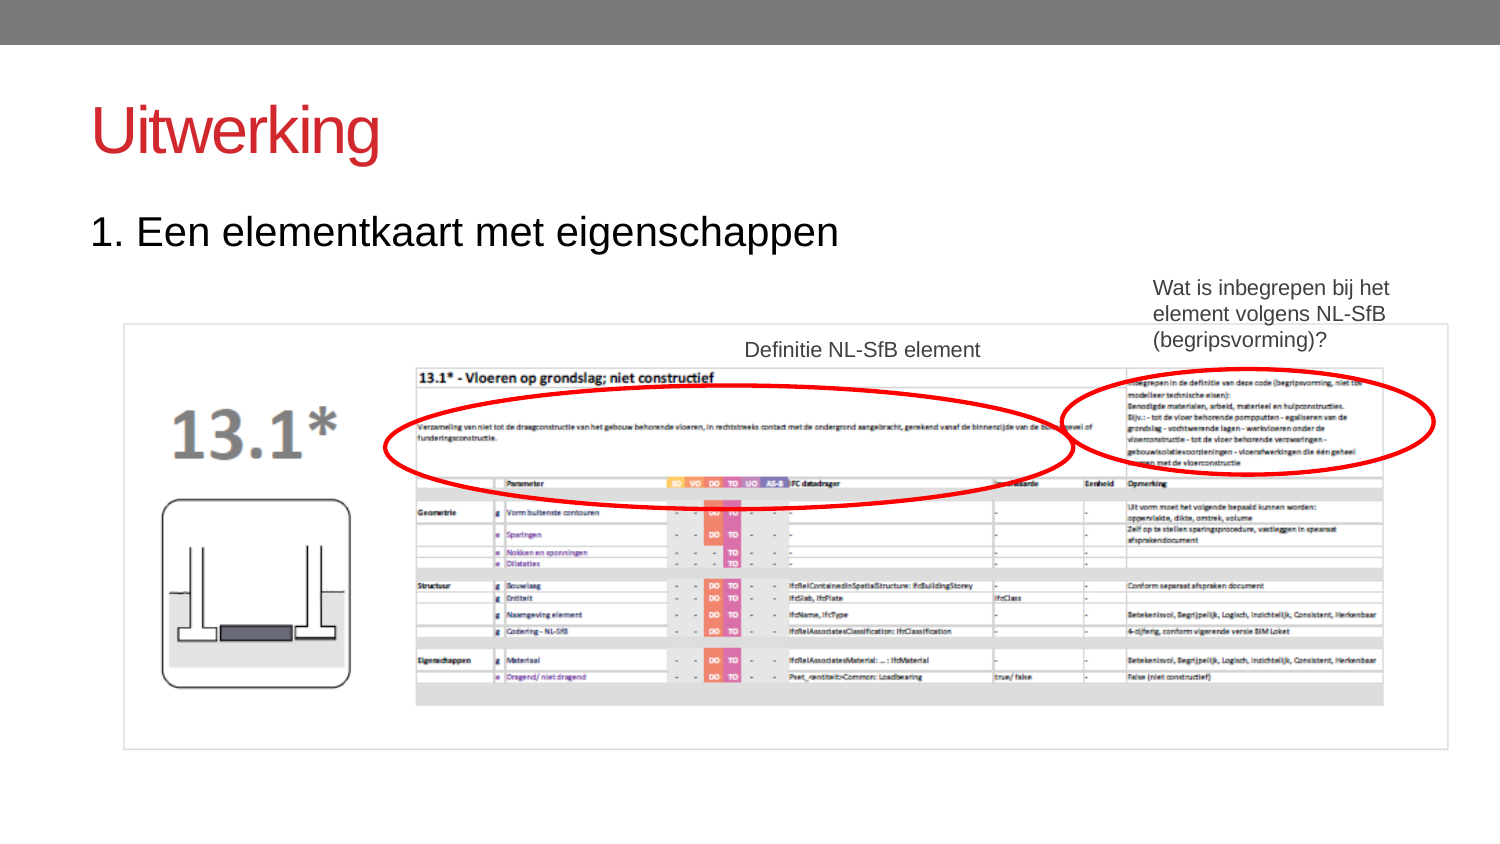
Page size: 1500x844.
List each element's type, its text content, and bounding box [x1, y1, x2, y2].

list 1. Een elementkaart met eigenschappen [75, 196, 1425, 797]
text_box Wat is inbegrepen bij het element volgens NL-SfB (begripsvorming)? [1138, 266, 1441, 315]
title Uitwerking [75, 65, 1425, 188]
picture [117, 318, 1457, 753]
